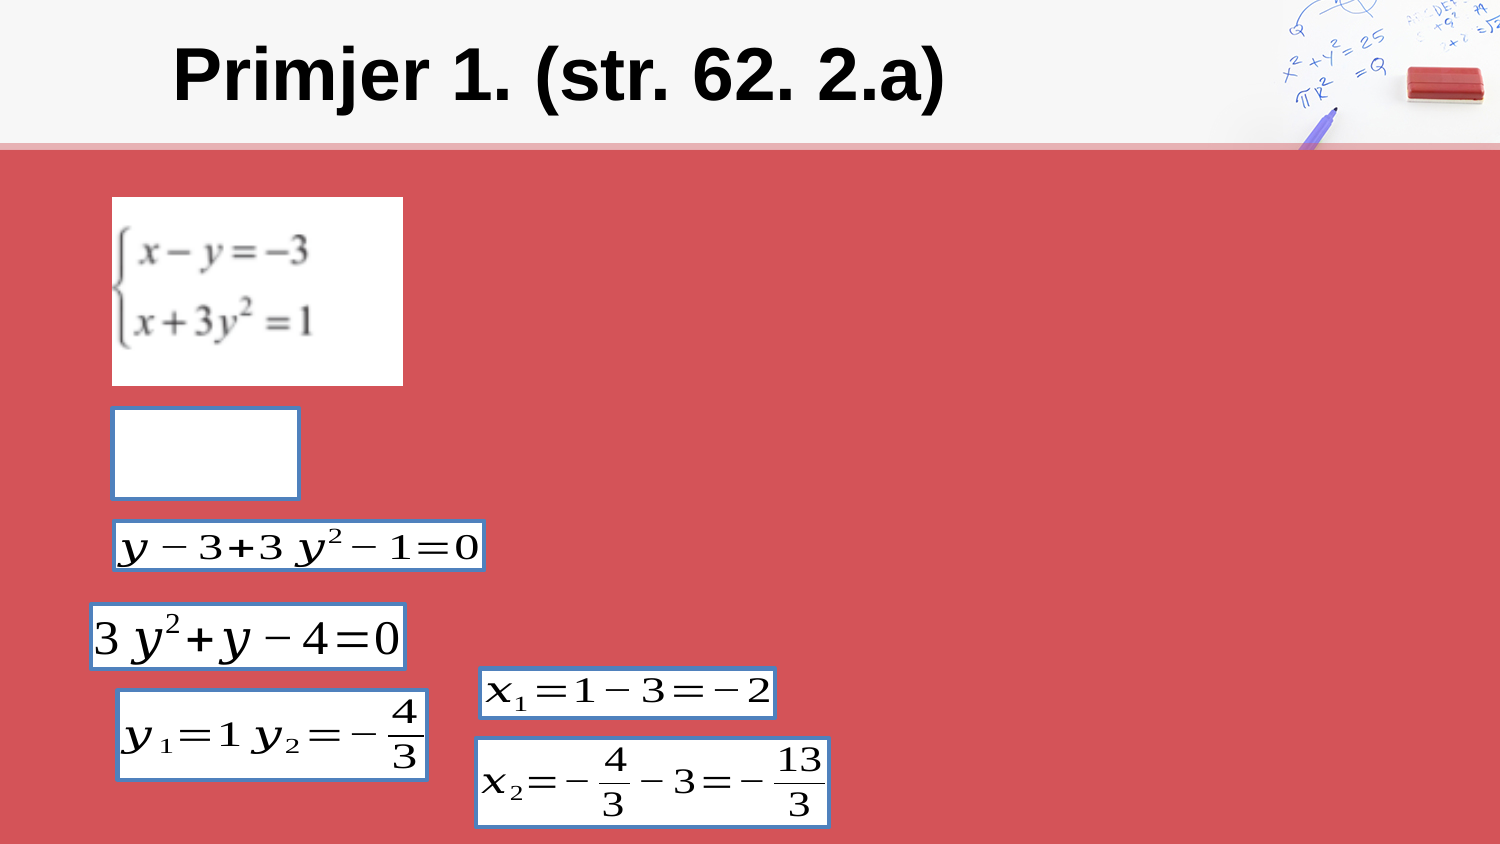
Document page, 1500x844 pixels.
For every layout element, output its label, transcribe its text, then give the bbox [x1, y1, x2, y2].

title Primjer 1. (str. 62. 2.a) [0, 4, 1140, 146]
picture [0, 0, 1500, 844]
